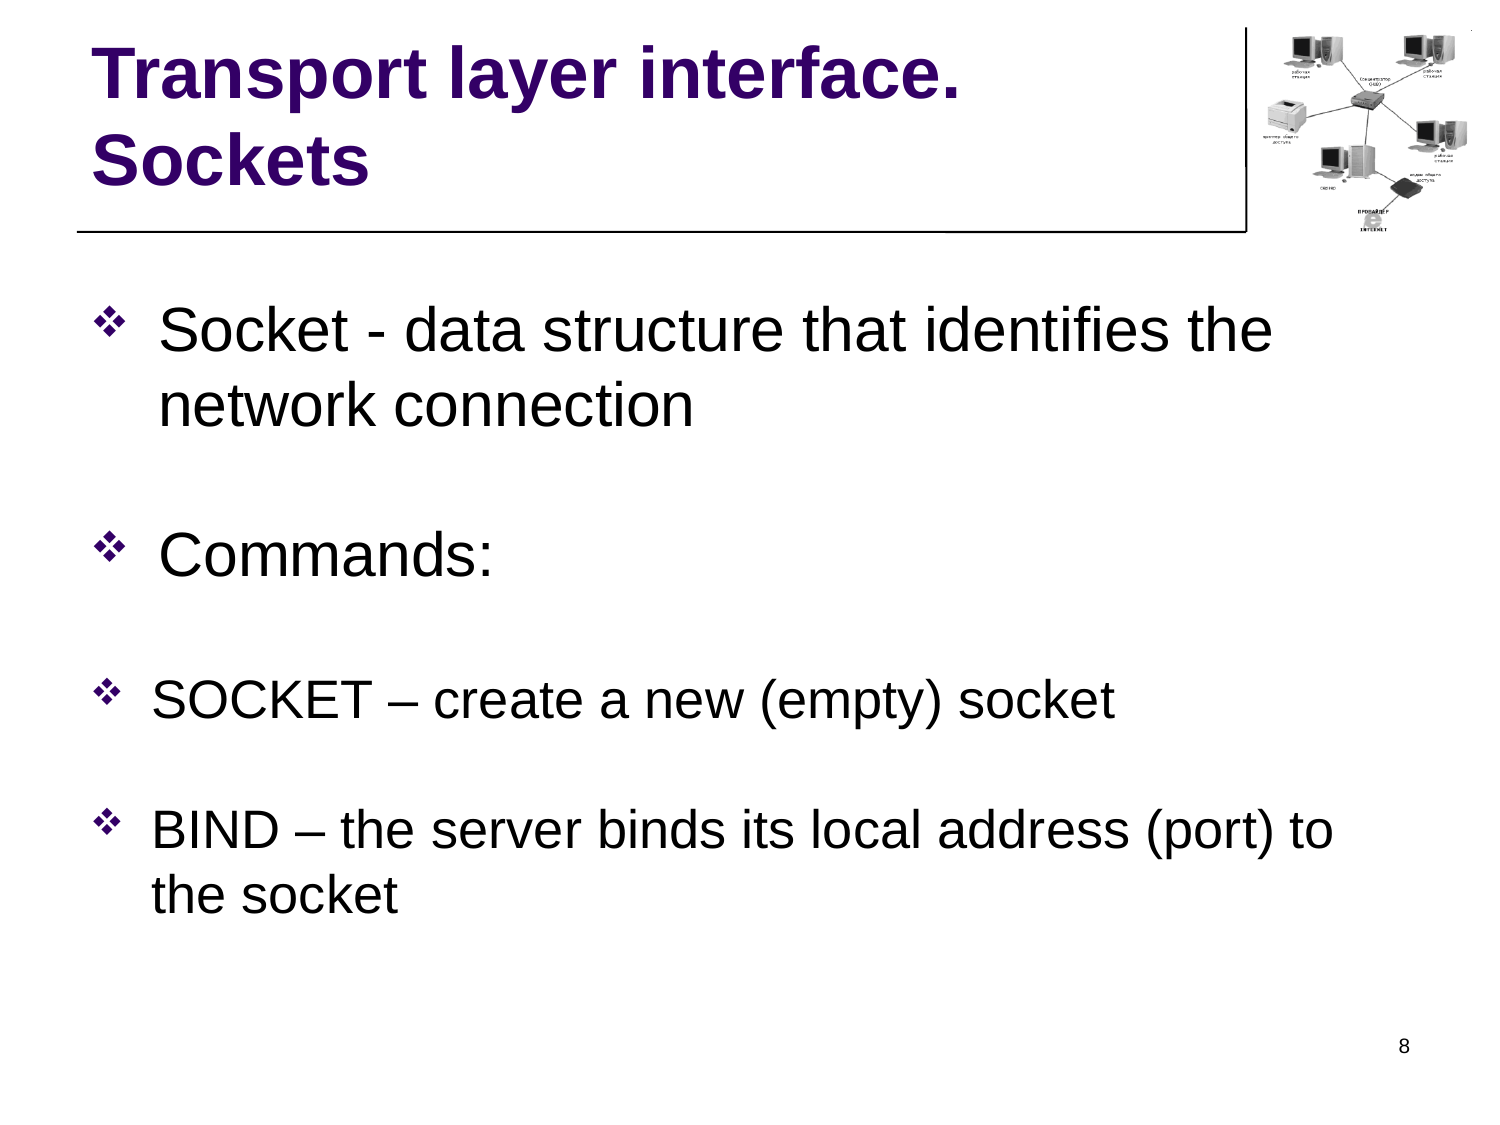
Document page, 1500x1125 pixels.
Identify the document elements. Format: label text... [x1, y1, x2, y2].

text_box [1074, 1025, 1425, 1100]
text_box Socket - data structure that identifies the network connection Commands: SOCKET – create a new (empty) socket BIND – the server binds its local address (port) to the socket [75, 282, 1425, 1006]
text_box Transport layer interface. Sockets [76, 18, 1246, 208]
picture [1257, 30, 1472, 237]
